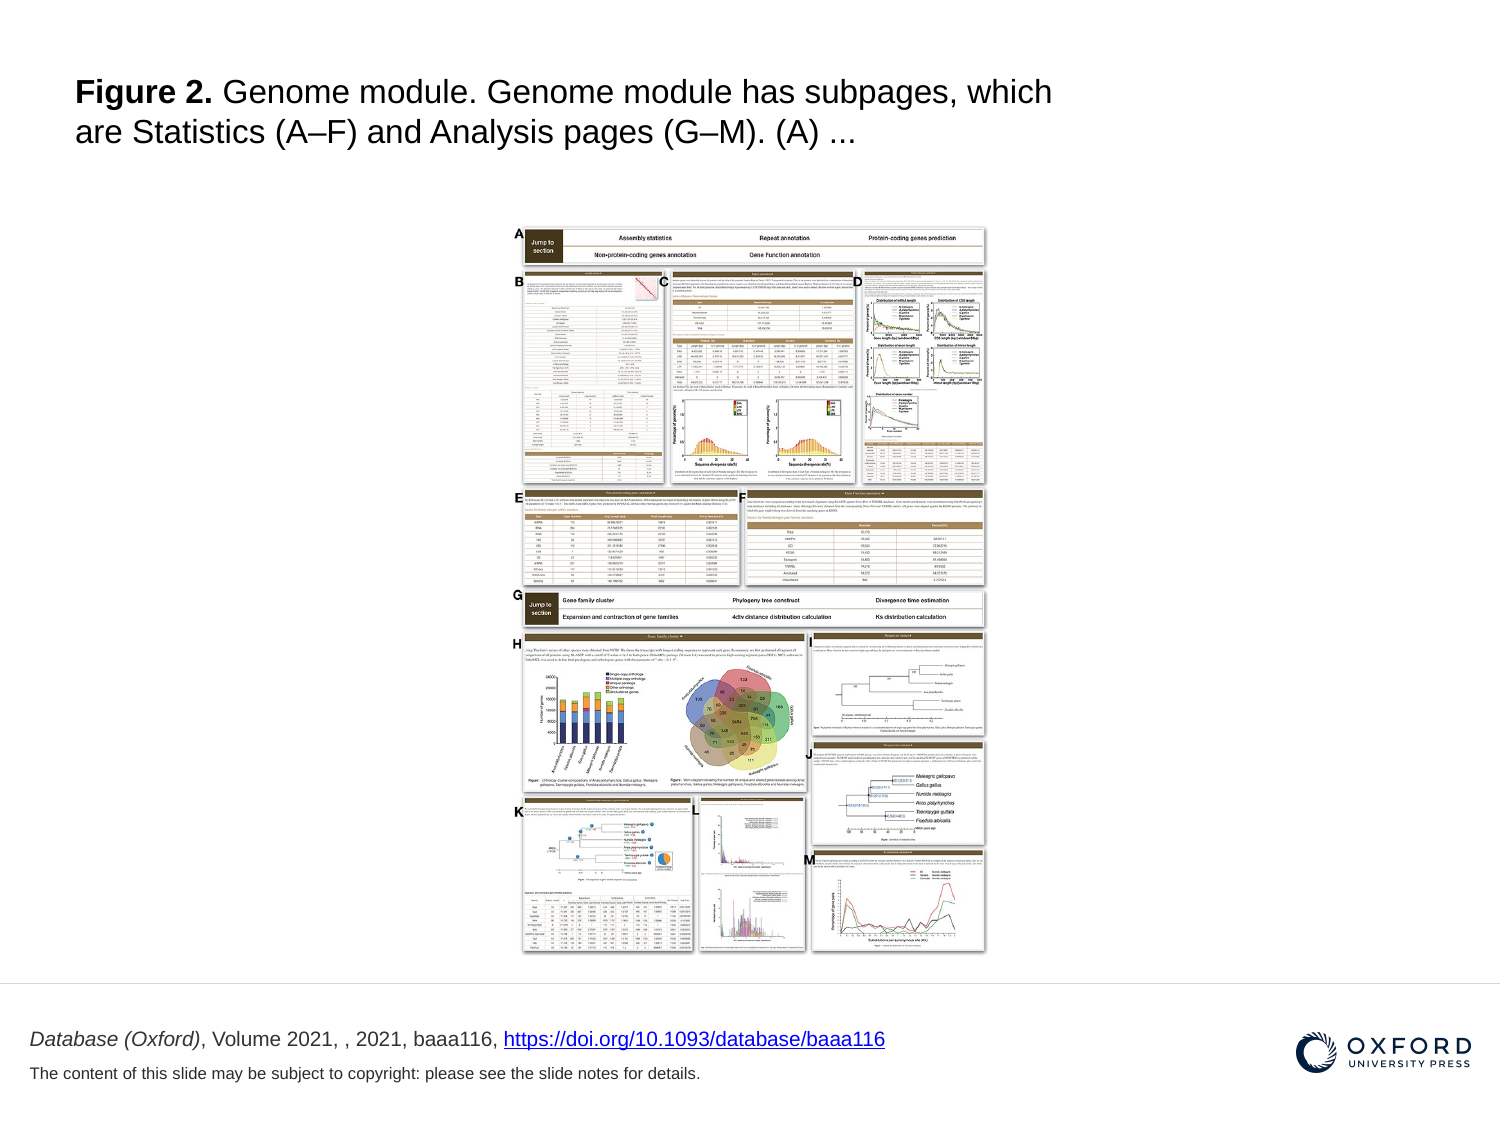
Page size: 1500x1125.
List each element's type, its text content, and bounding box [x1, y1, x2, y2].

footer Database (Oxford), Volume 2021, , 2021, baaa116, https://doi.org/10.1093/database/baaa116 The content of this slide may be subject to copyright: please see the slide notes for details. [0, 983, 1260, 1125]
title Figure 2. Genome module. Genome module has subpages, which are Statistics (A–F) and Analysis pages (G–M). (A) ... [75, 69, 1078, 171]
picture [1296, 1032, 1471, 1073]
picture [512, 224, 990, 957]
